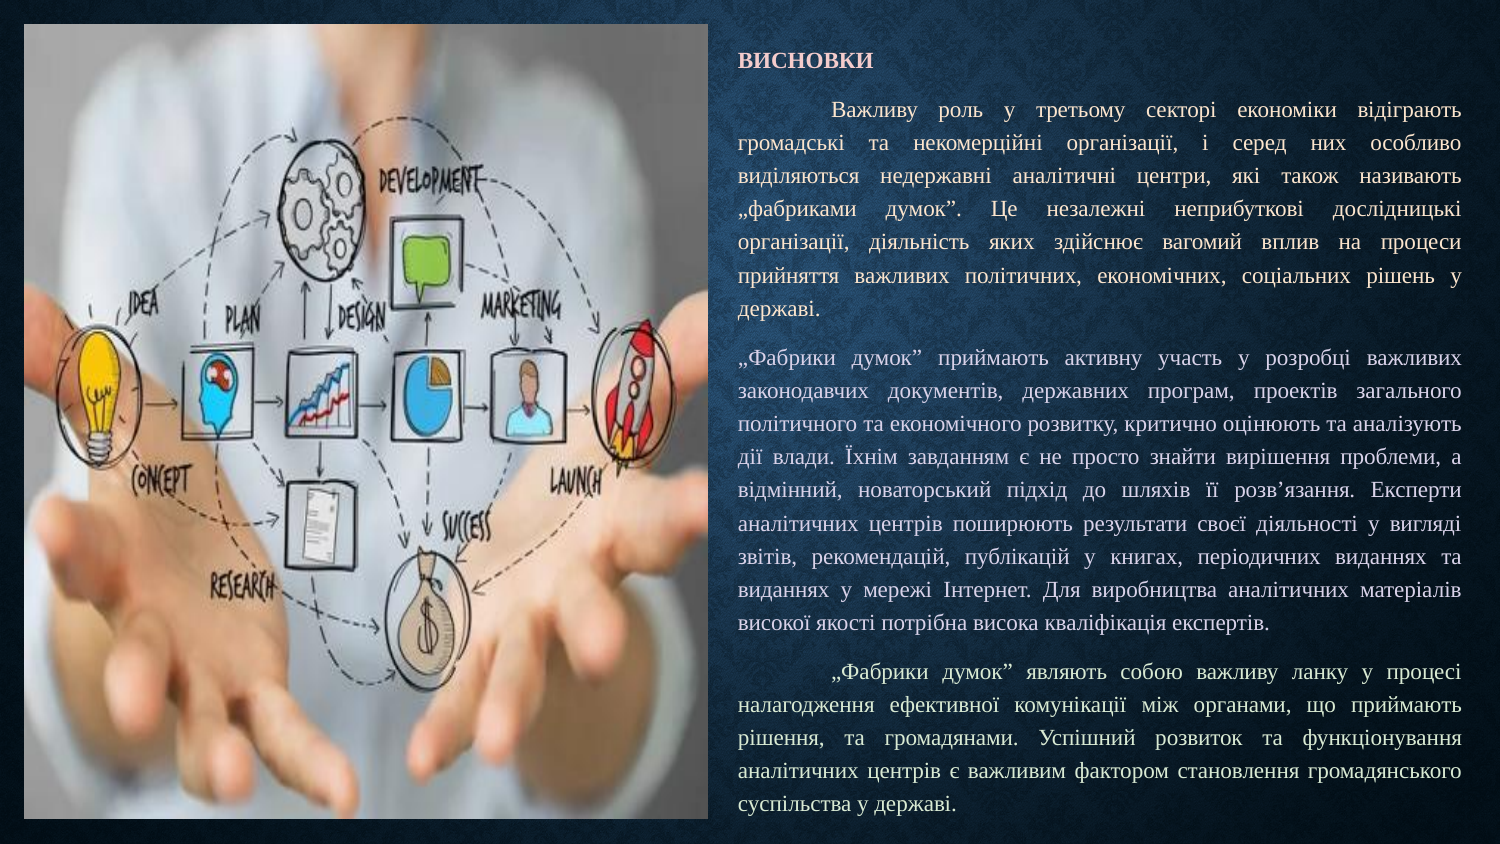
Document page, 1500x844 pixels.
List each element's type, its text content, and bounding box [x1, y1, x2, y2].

picture [24, 24, 708, 819]
list ВИСНОВКИ Важливу роль у третьому секторі економіки відіграють громадські та некомерційні організації, і серед них особливо виділяються недержавні аналітичні центри, які також називають „фабриками думок”. Це незалежні неприбуткові дослідницькі організації, діяльність яких здійснює вагомий вплив на процеси прийняття важливих політичних, економічних, соціальних рішень у державі. „Фабрики думок” приймають активну участь у розробці важливих законодавчих документів, державних програм, проектів загального політичного та економічного розвитку, критично оцінюють та аналізують дії влади. Їхнім завданням є не просто знайти вирішення проблеми, а відмінний, новаторський підхід до шляхів її розв’язання. Експерти аналітичних центрів поширюють результати своєї діяльності у вигляді звітів, рекомендацій, публікацій у книгах, періодичних виданнях та виданнях у мережі Інтернет. Для виробництва аналітичних матеріалів високої якості потрібна висока кваліфікація експертів. „Фабрики думок” являють собою важливу ланку у процесі налагодження ефективної комунікації між органами, що приймають рішення, та громадянами. Успішний розвиток та функціонування аналітичних центрів є важливим фактором становлення громадянського суспільства у державі. [738, 24, 1462, 844]
